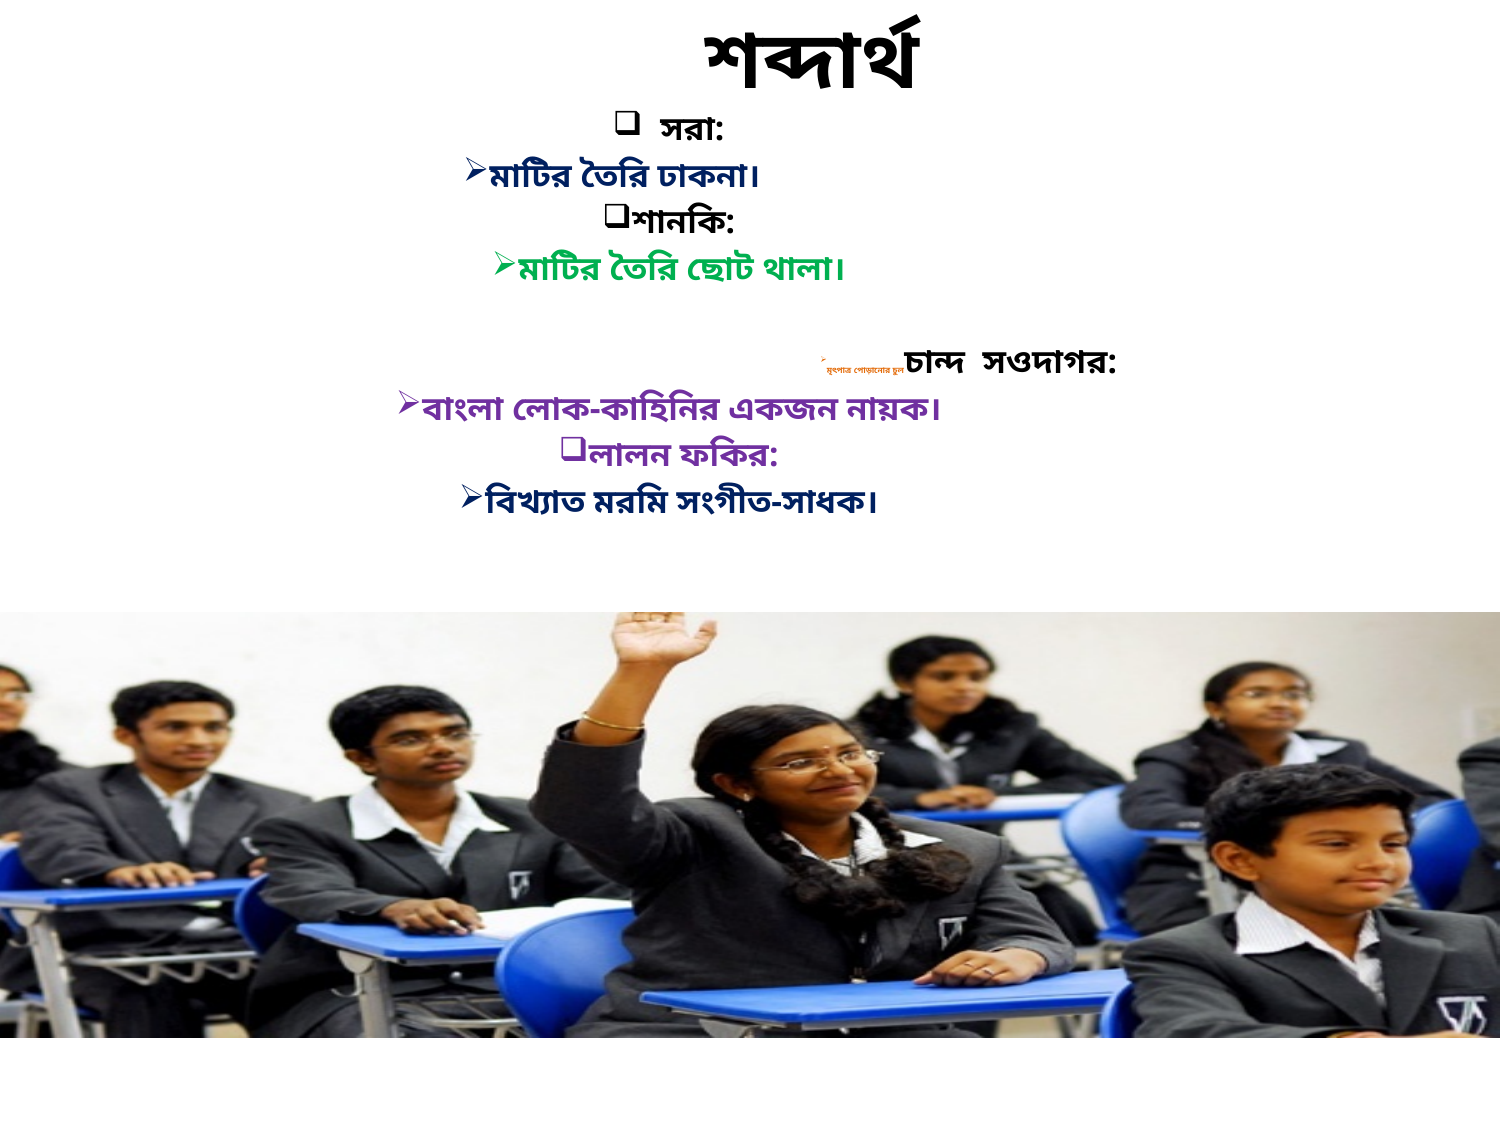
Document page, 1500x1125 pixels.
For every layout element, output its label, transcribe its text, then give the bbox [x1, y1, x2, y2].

subtitle সরা: মাটির তৈরি ঢাকনা। শানকি: মাটির তৈরি ছোট থালা। মৃৎপাত্র পোড়ানোর চুলচান্দ সওদাগর: বাংলা লোক-কাহিনির একজন নায়ক। লালন ফকির: বিখ্যাত মরমি সংগীত-সাধক। [0, 99, 1375, 610]
title শব্দার্থ [174, 0, 1450, 113]
picture [0, 612, 1500, 1038]
